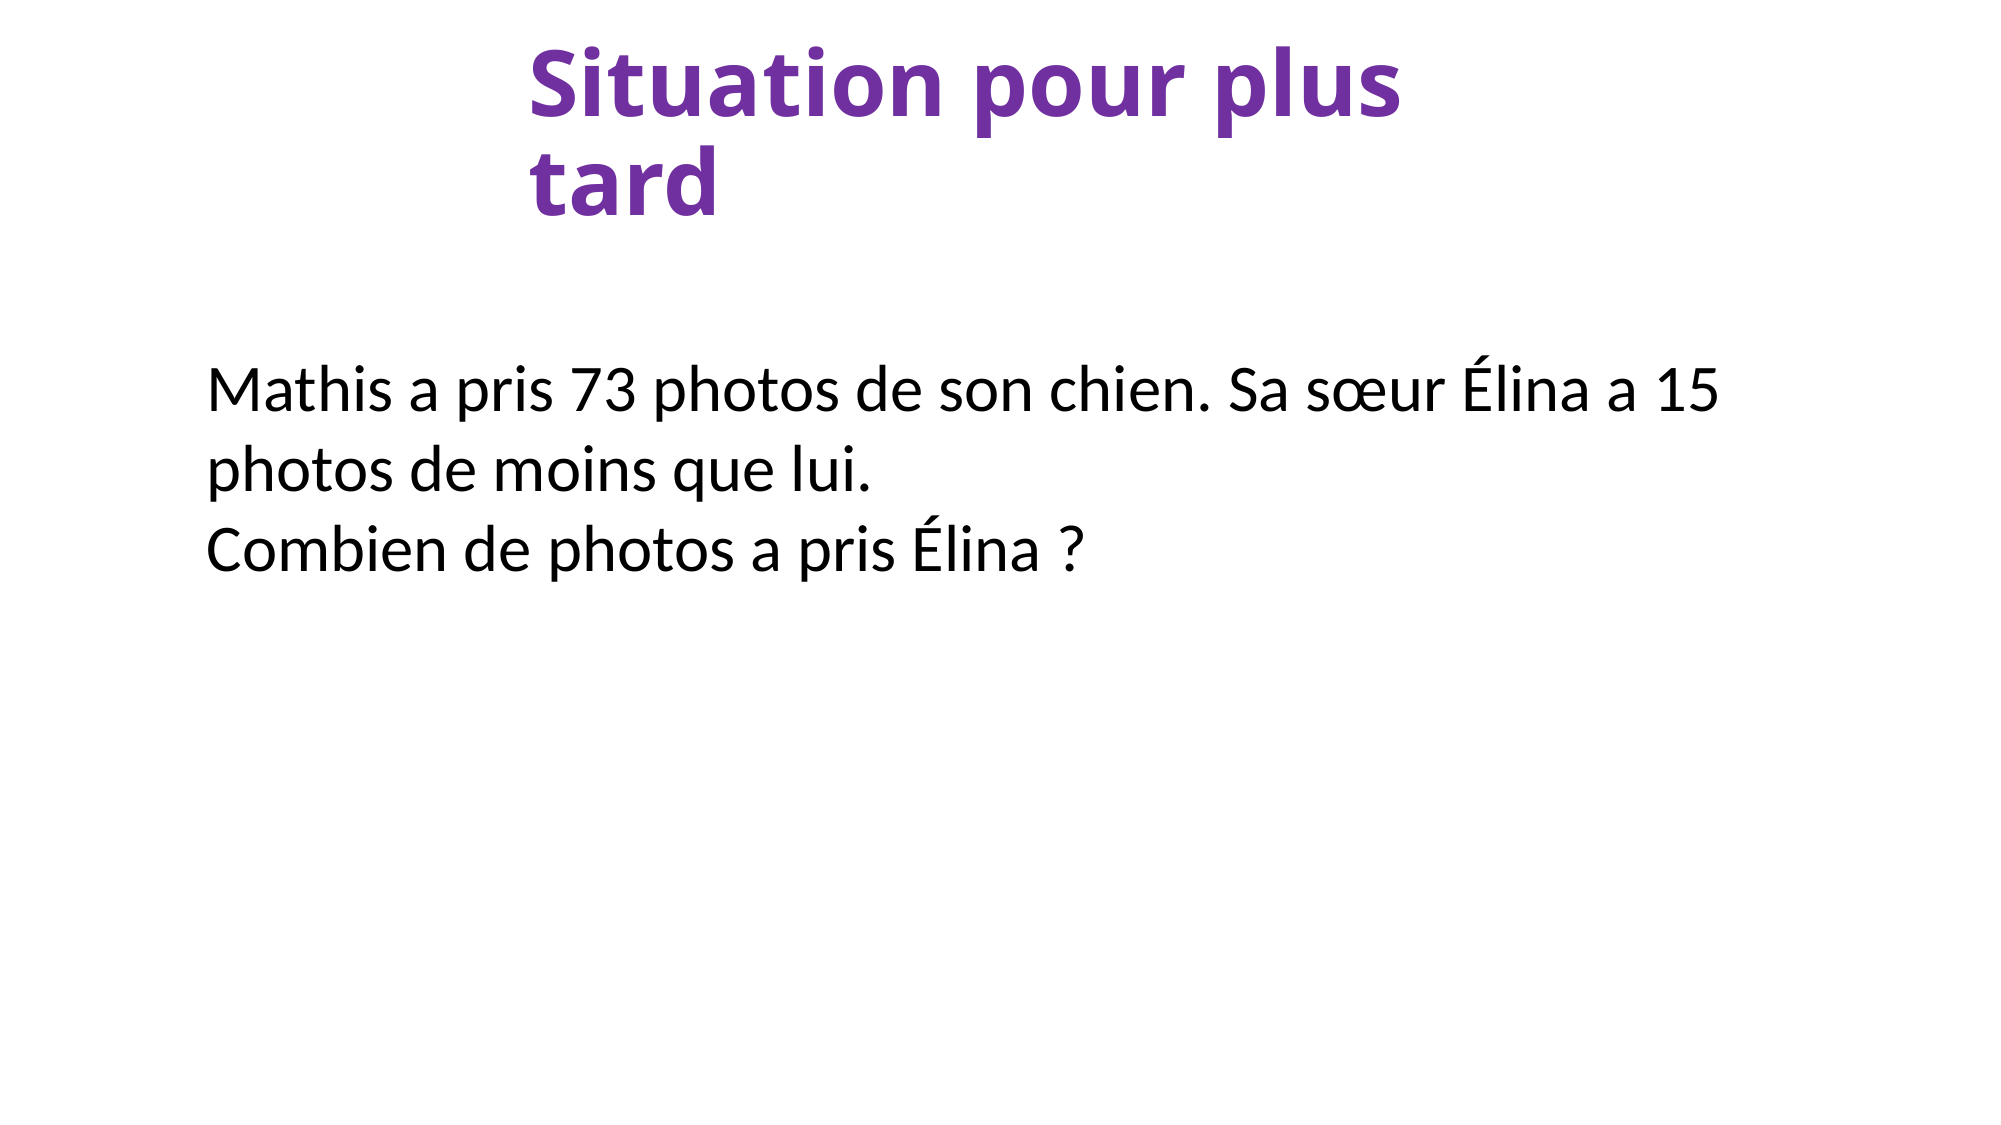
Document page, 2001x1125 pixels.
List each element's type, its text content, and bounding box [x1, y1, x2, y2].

text_box Mathis a pris 73 photos de son chien. Sa sœur Élina a 15 photos de moins que lui. Combien de photos a pris Élina ? [191, 337, 1851, 593]
title Situation pour plus tard [513, 27, 1501, 246]
